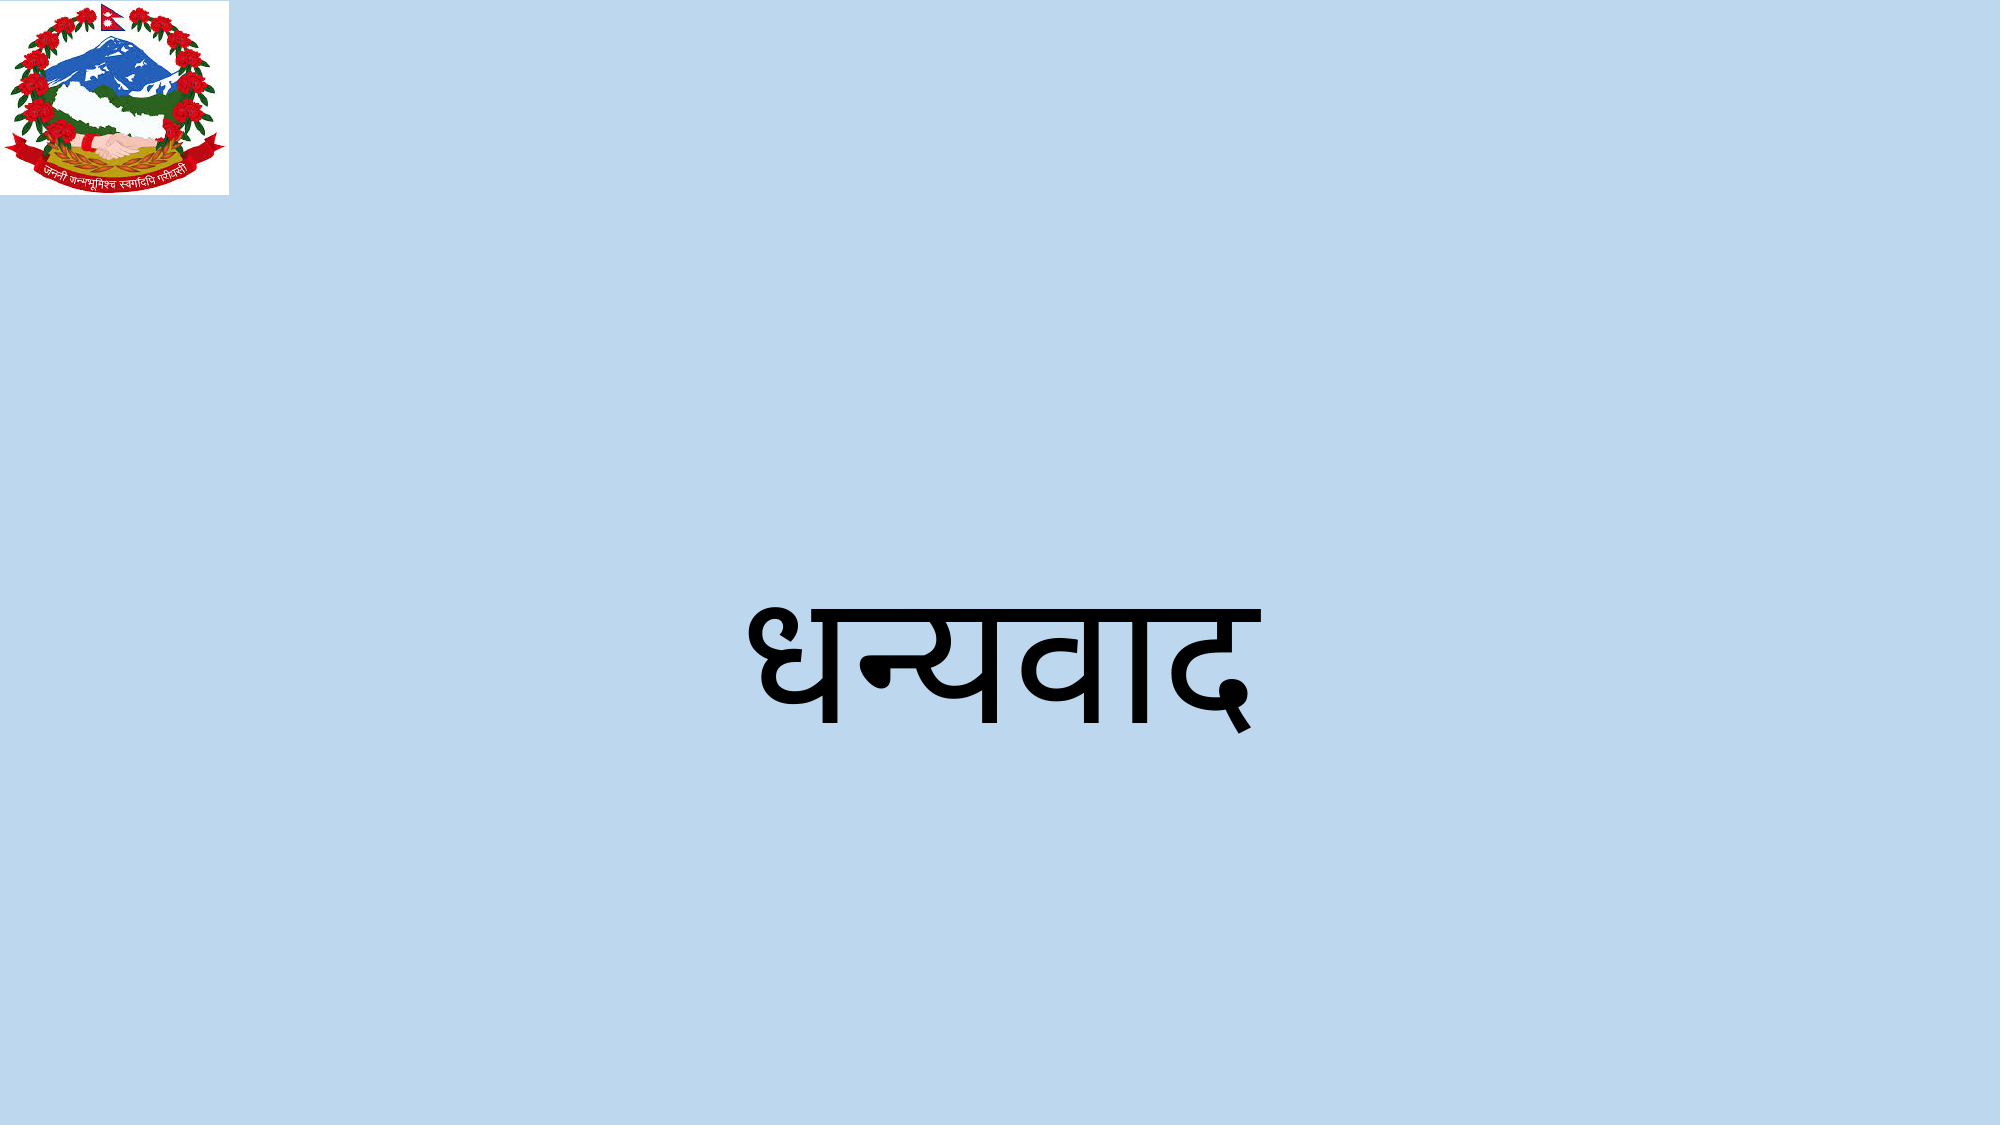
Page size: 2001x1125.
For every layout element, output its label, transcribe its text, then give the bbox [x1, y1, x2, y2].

list धन्यवाद [137, 299, 1863, 1014]
picture [0, 1, 229, 195]
